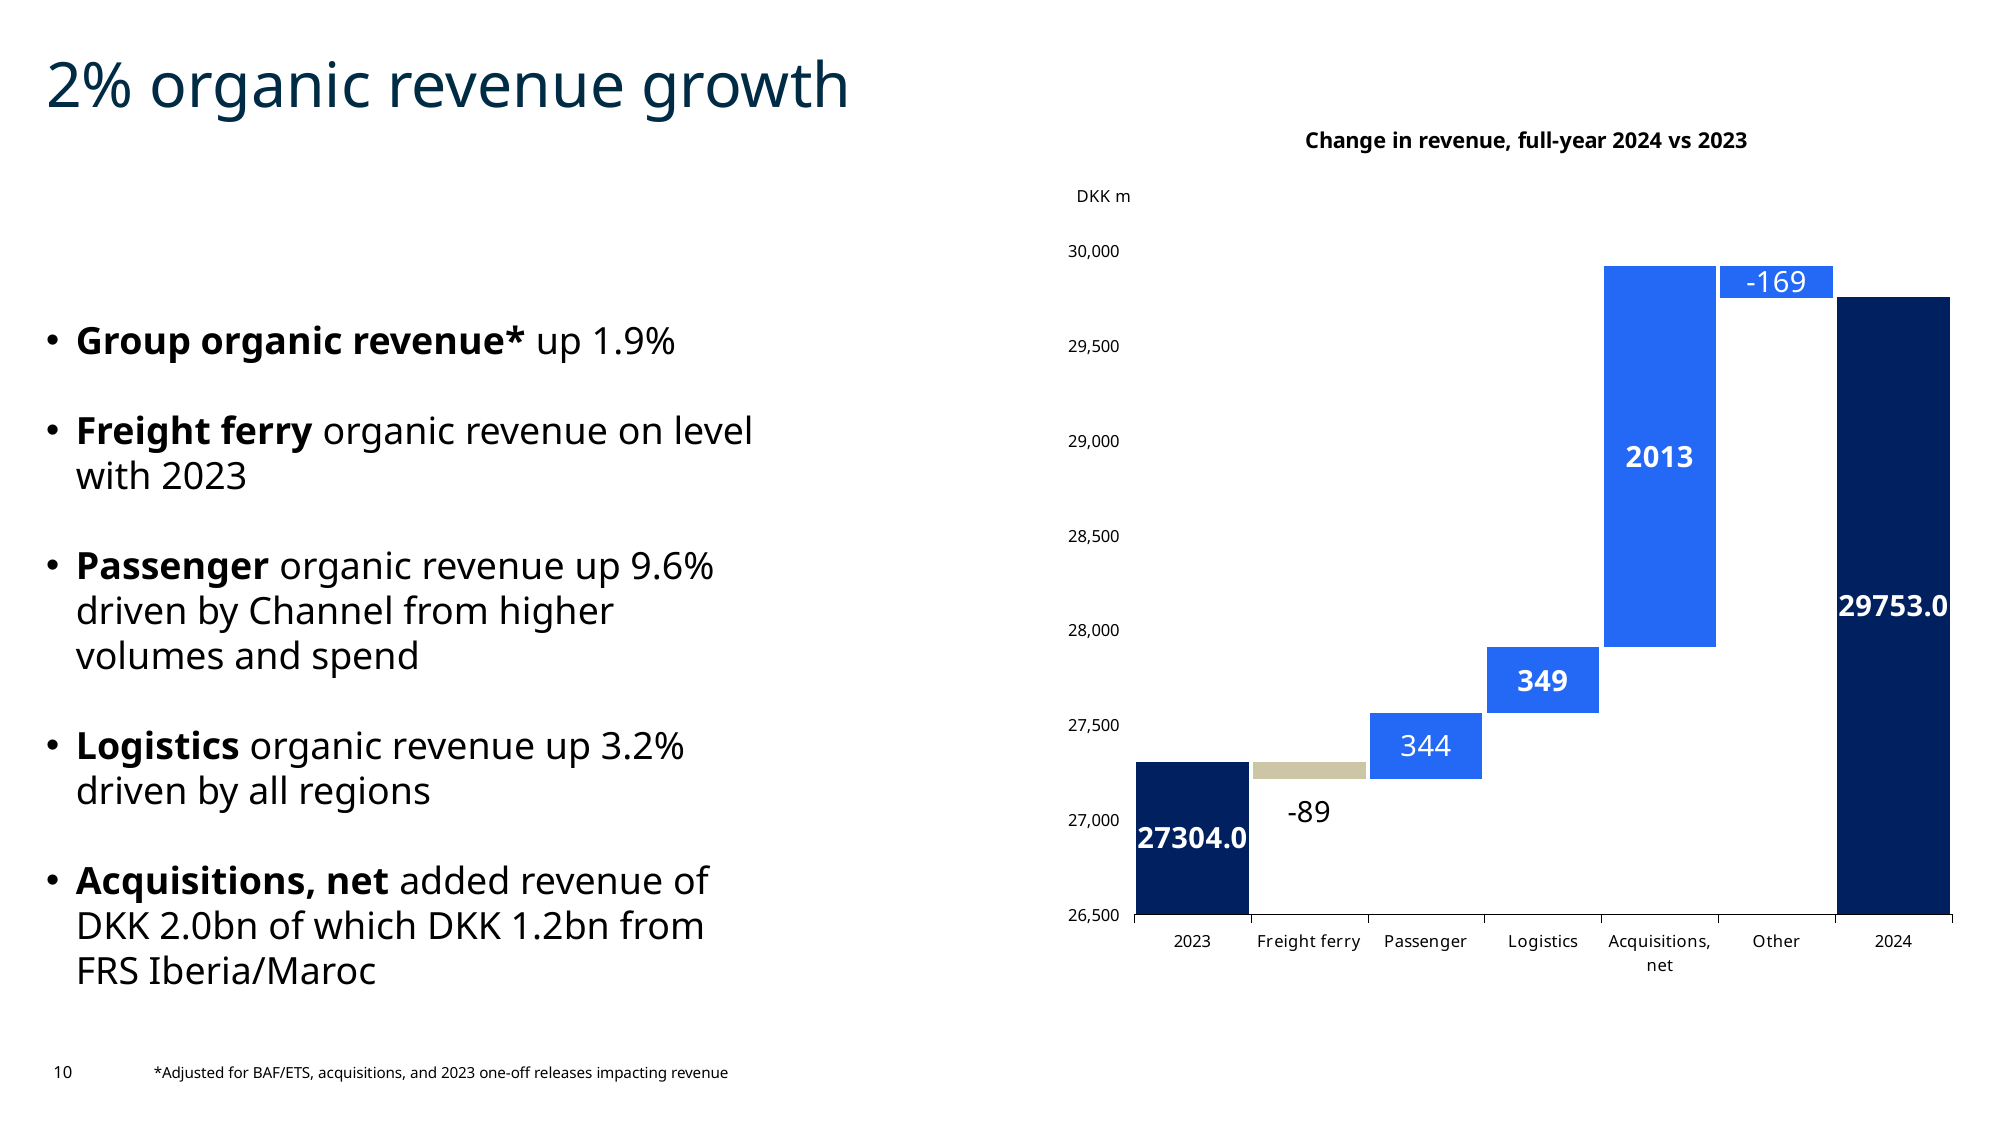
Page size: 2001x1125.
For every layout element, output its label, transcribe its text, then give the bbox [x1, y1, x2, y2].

text_box 10 [38, 1054, 92, 1085]
text_box *Adjusted for BAF/ETS, acquisitions, and 2023 one-off releases impacting revenue [153, 1062, 290, 1125]
chart [1067, 91, 1982, 1081]
picture [1014, 0, 2000, 1125]
text_box Group organic revenue* up 1.9% Freight ferry organic revenue on level with 2023 Passenger organic revenue up 9.6% driven by Channel from higher volumes and spend Logistics organic revenue up 3.2% driven by all regions Acquisitions, net added revenue of DKK 2.0bn of which DKK 1.2bn from FRS Iberia/Maroc [46, 317, 766, 962]
title 2% organic revenue growth [46, 45, 988, 198]
